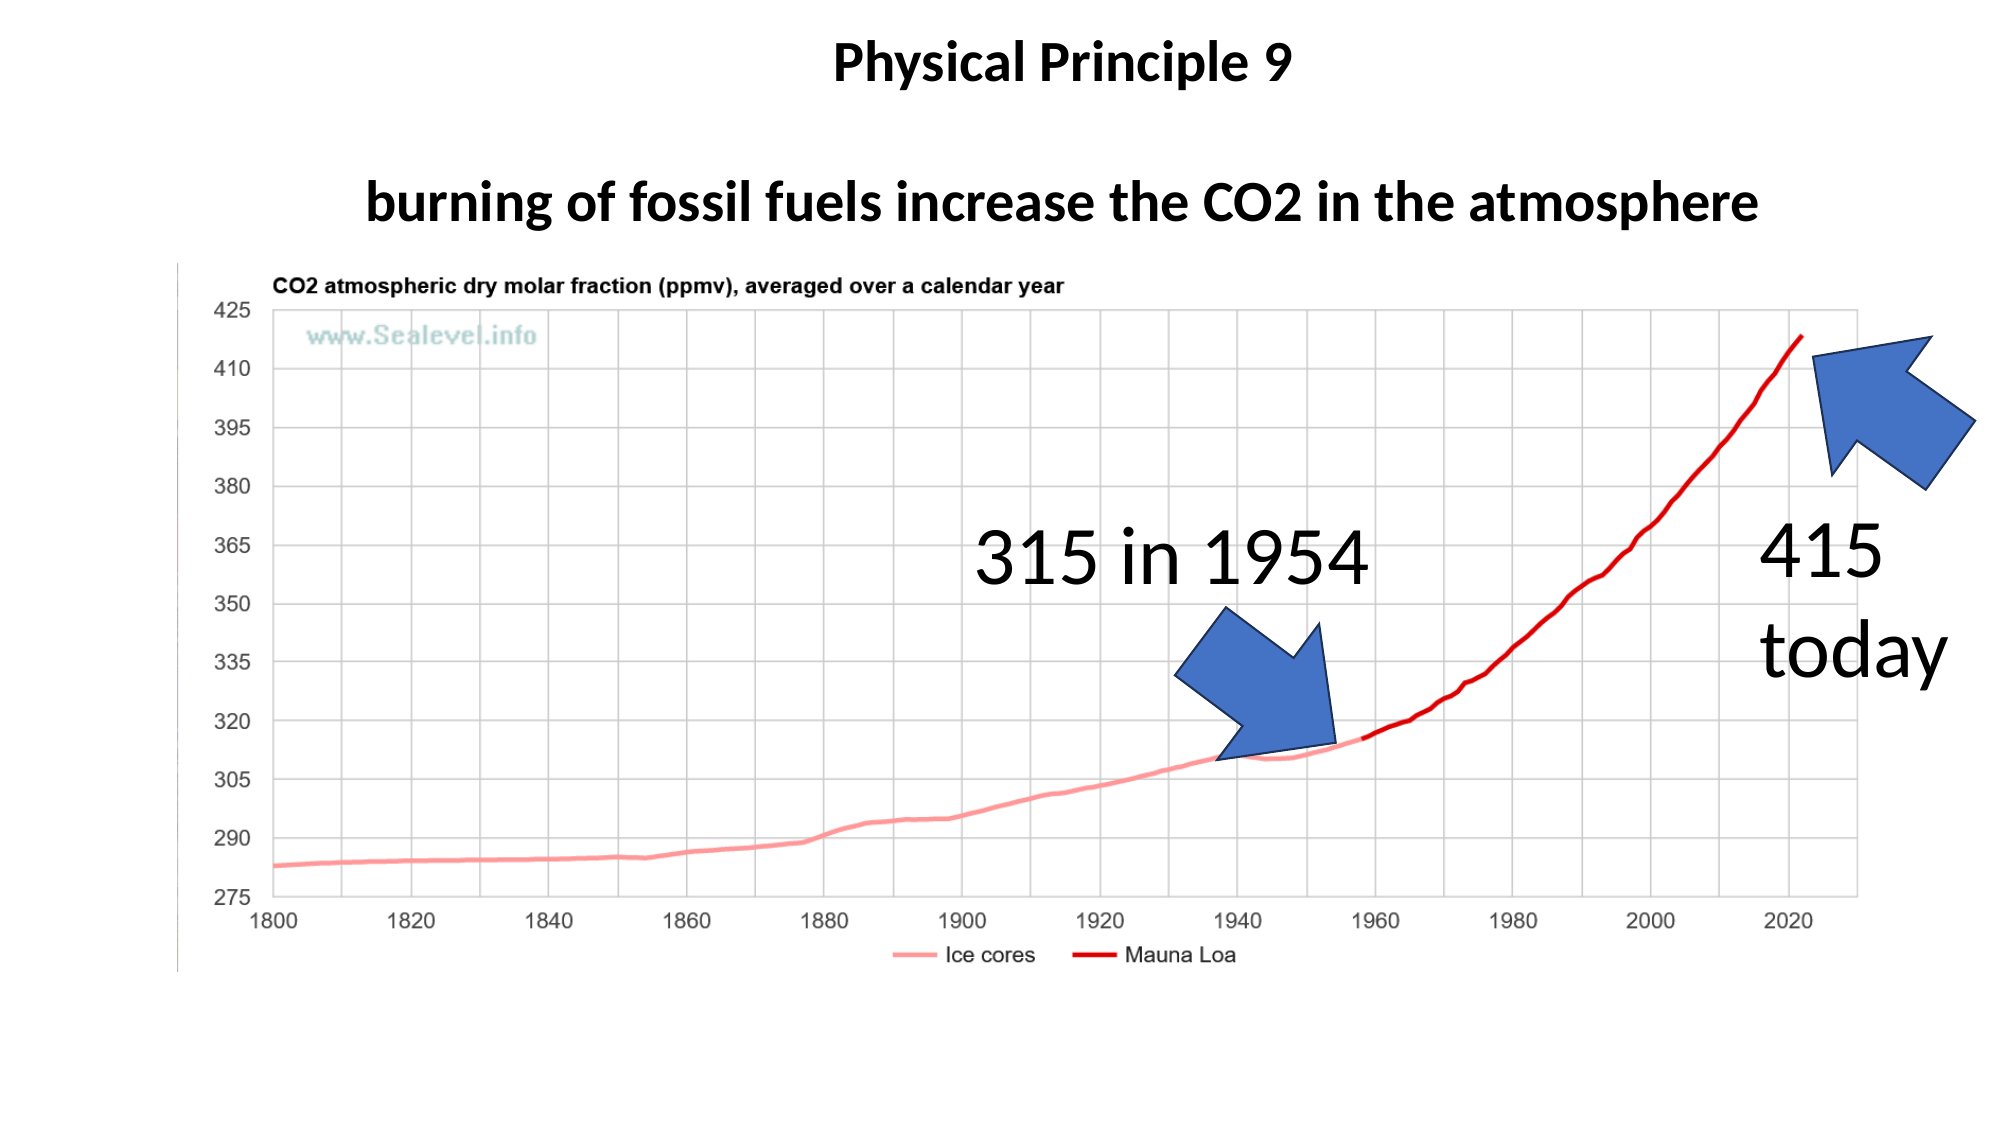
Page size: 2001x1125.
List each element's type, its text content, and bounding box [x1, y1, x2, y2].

text_box 415 today [1884, 486, 1965, 702]
text_box Physical Principle 9 burning of fossil fuels increase the CO2 in the atmosphere [177, 16, 1949, 311]
picture [177, 263, 1884, 972]
text_box [1884, 335, 1977, 486]
